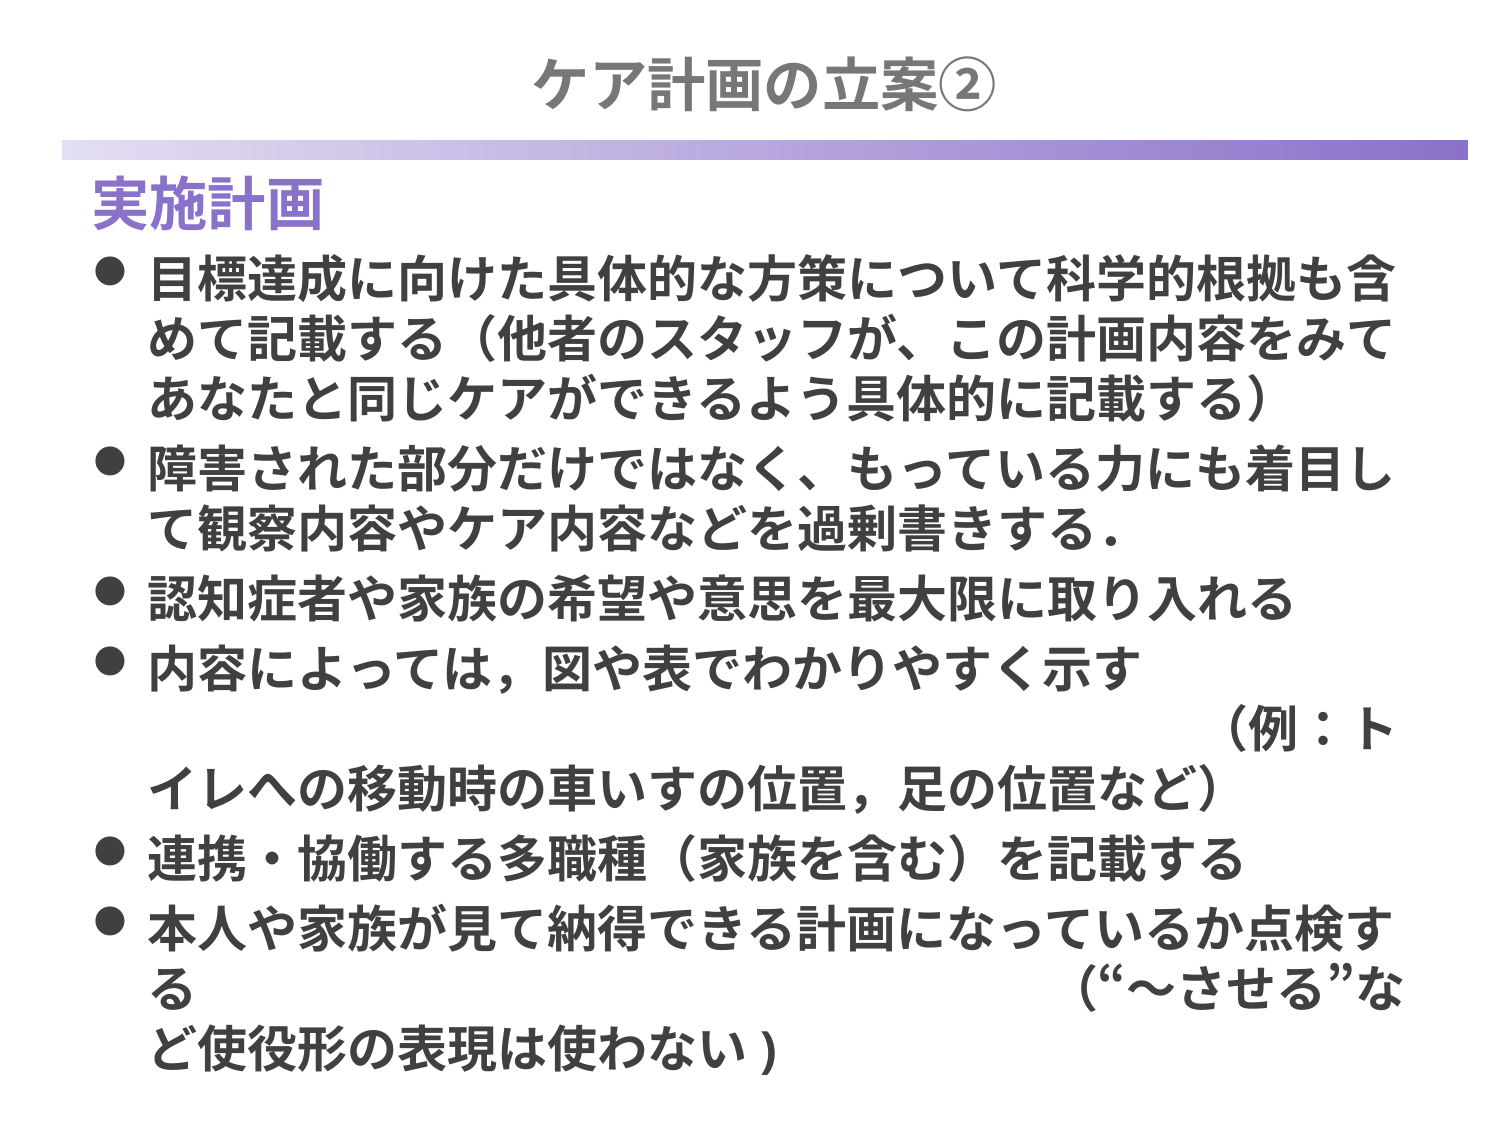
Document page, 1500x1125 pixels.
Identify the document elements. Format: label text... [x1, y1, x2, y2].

text_box 実施計画 目標達成に向けた具体的な方策について科学的根拠も含めて記載する（他者のスタッフが、この計画内容をみてあなたと同じケアができるよう具体的に記載する） 障害された部分だけではなく、もっている力にも着目して観察内容やケア内容などを過剰書きする． 認知症者や家族の希望や意思を最大限に取り入れる 内容によっては，図や表でわかりやすく示す （例：トイレへの移動時の車いすの位置，足の位置など） 連携・協働する多職種（家族を含む）を記載する 本人や家族が見て納得できる計画になっているか点検する （“～させる”など使役形の表現は使わない) [76, 160, 1447, 780]
title ケア計画の立案② [78, 28, 1450, 139]
text_box [62, 140, 1468, 160]
